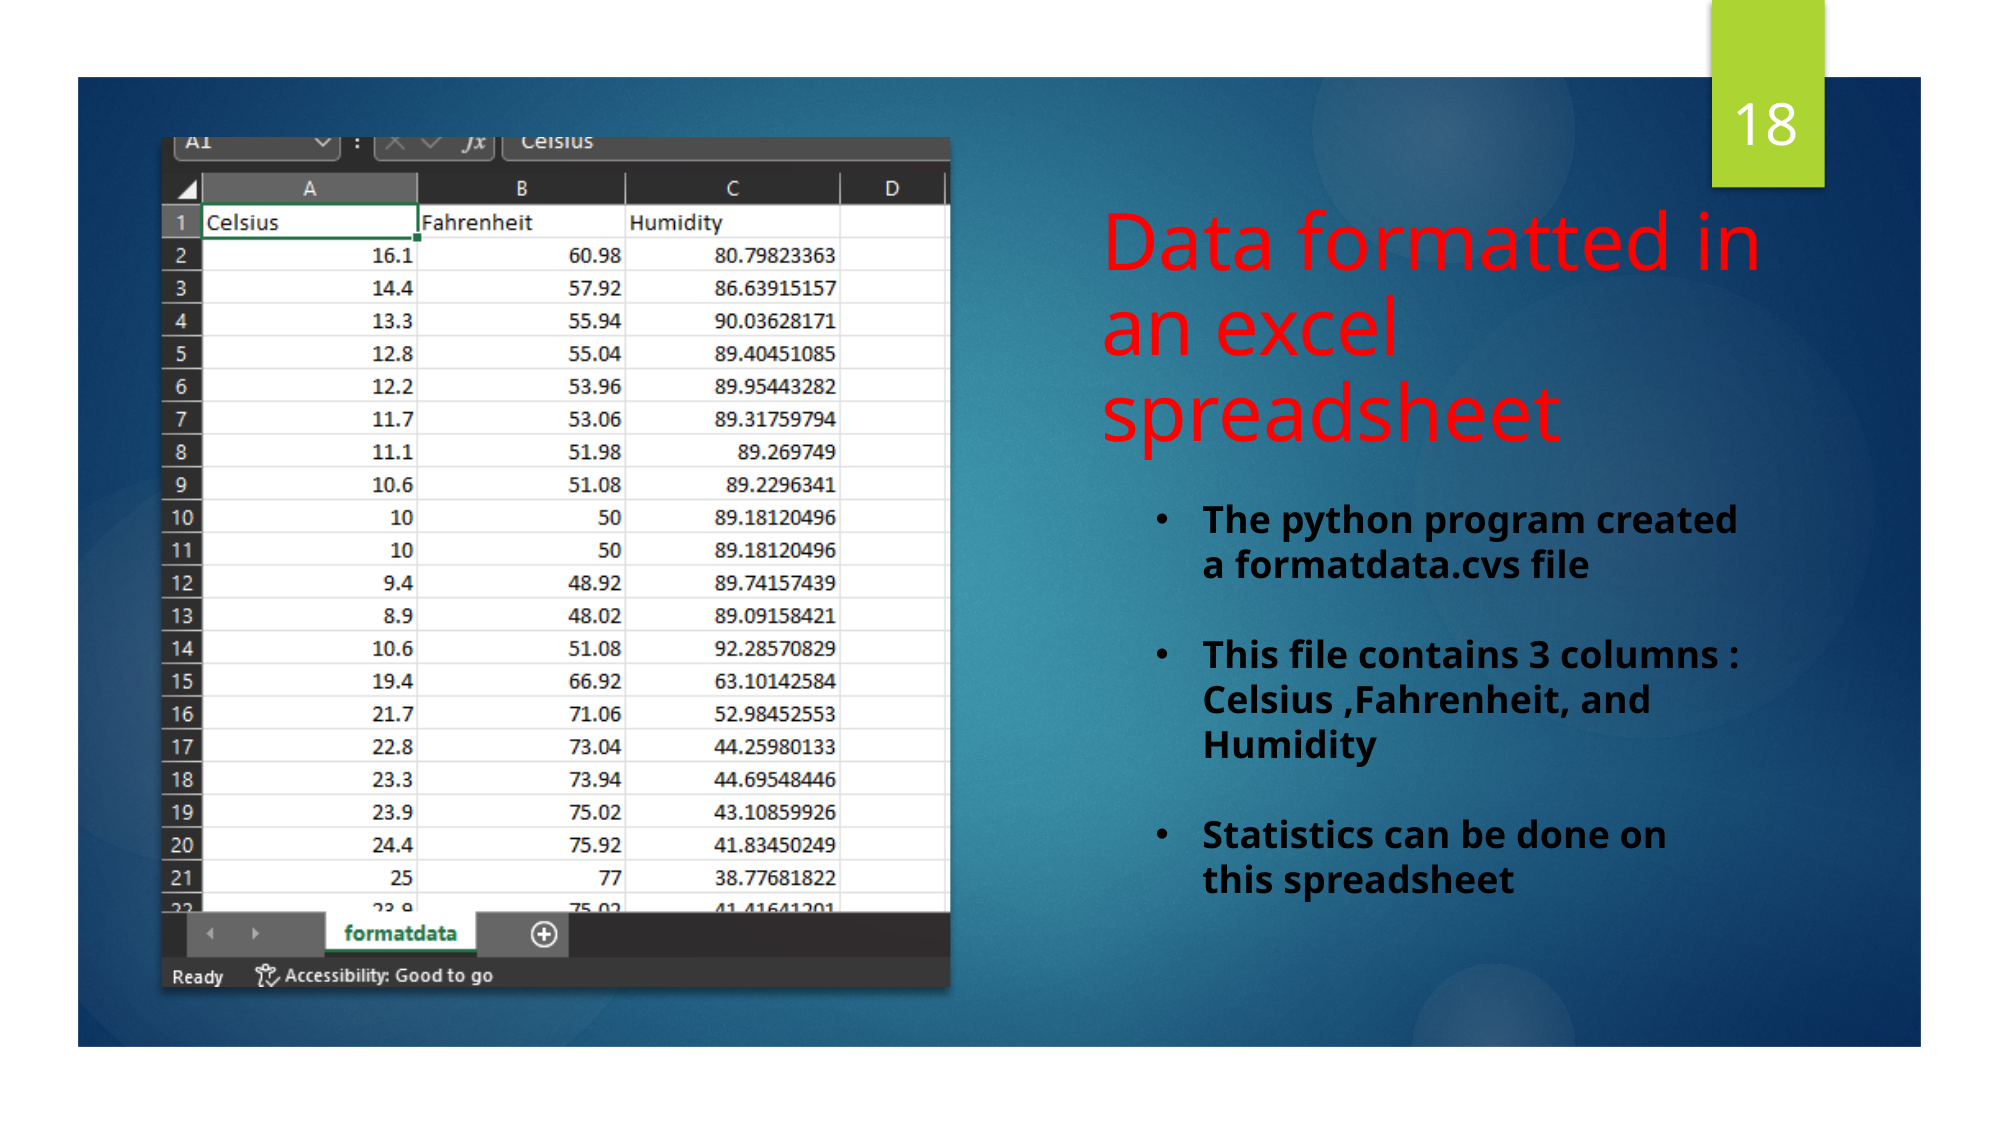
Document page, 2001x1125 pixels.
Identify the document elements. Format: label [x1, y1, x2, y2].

picture [161, 137, 951, 988]
text_box [0, 0, 2000, 1125]
